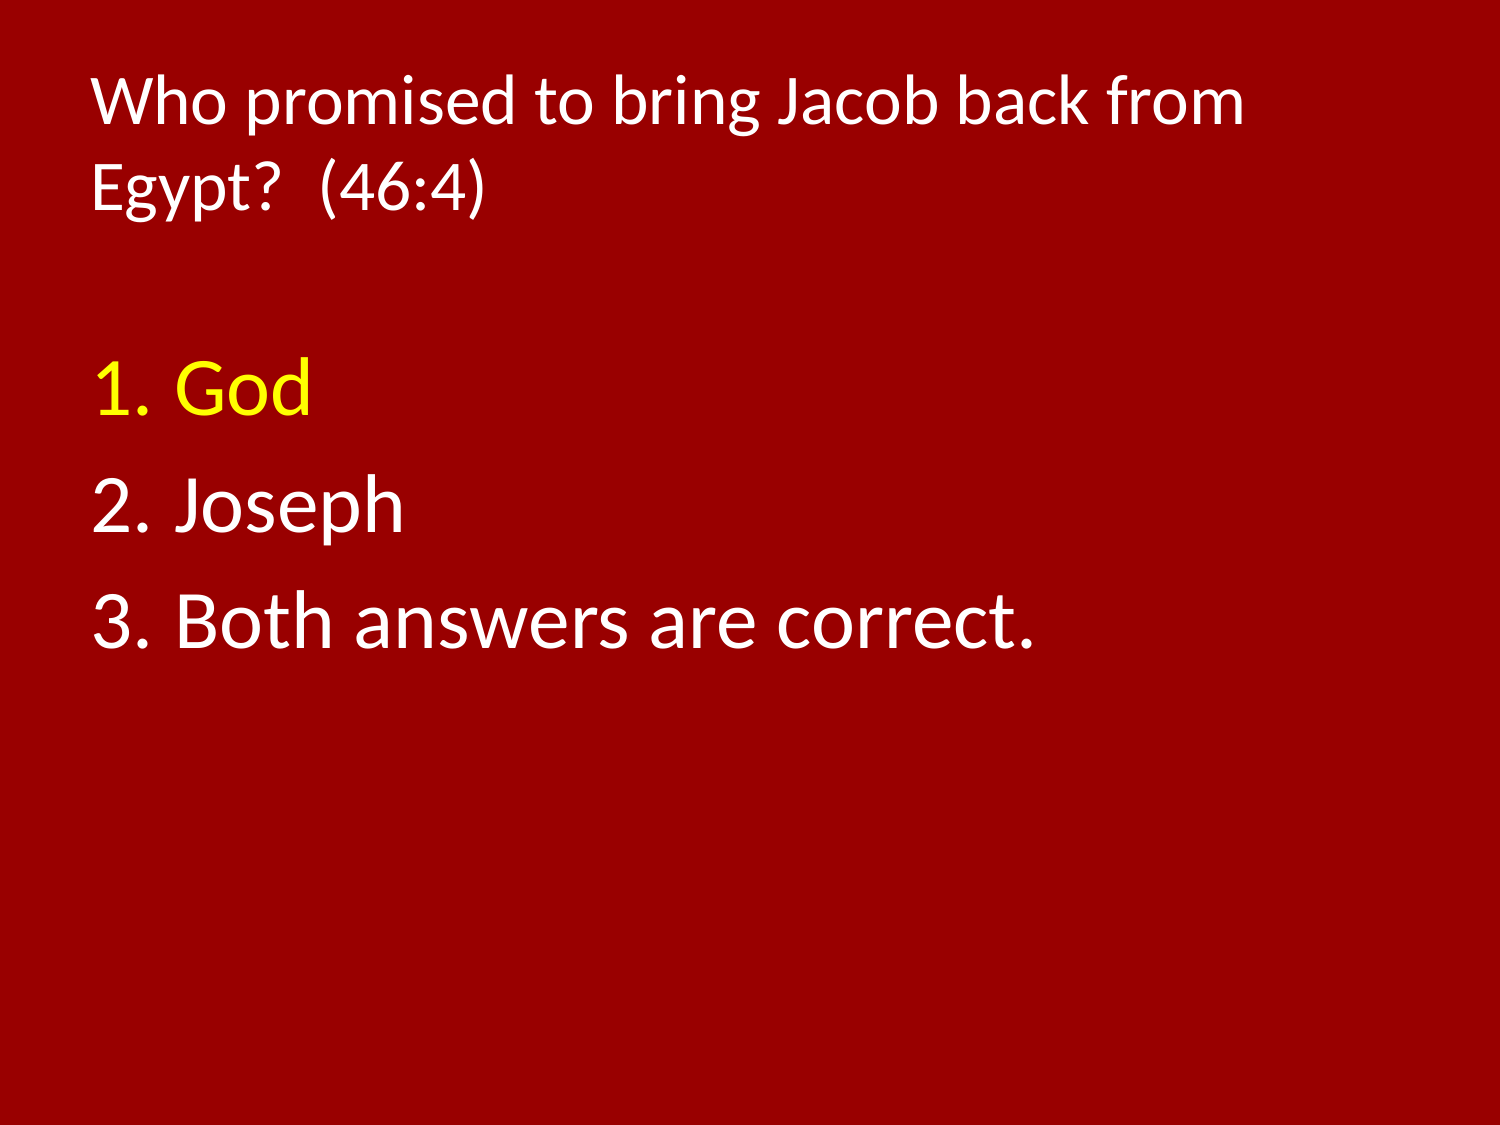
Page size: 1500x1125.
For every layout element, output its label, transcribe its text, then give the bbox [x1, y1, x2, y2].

list God Joseph Both answers are correct. [75, 324, 1425, 1005]
title Who promised to bring Jacob back from Egypt? (46:4) [75, 45, 1425, 233]
